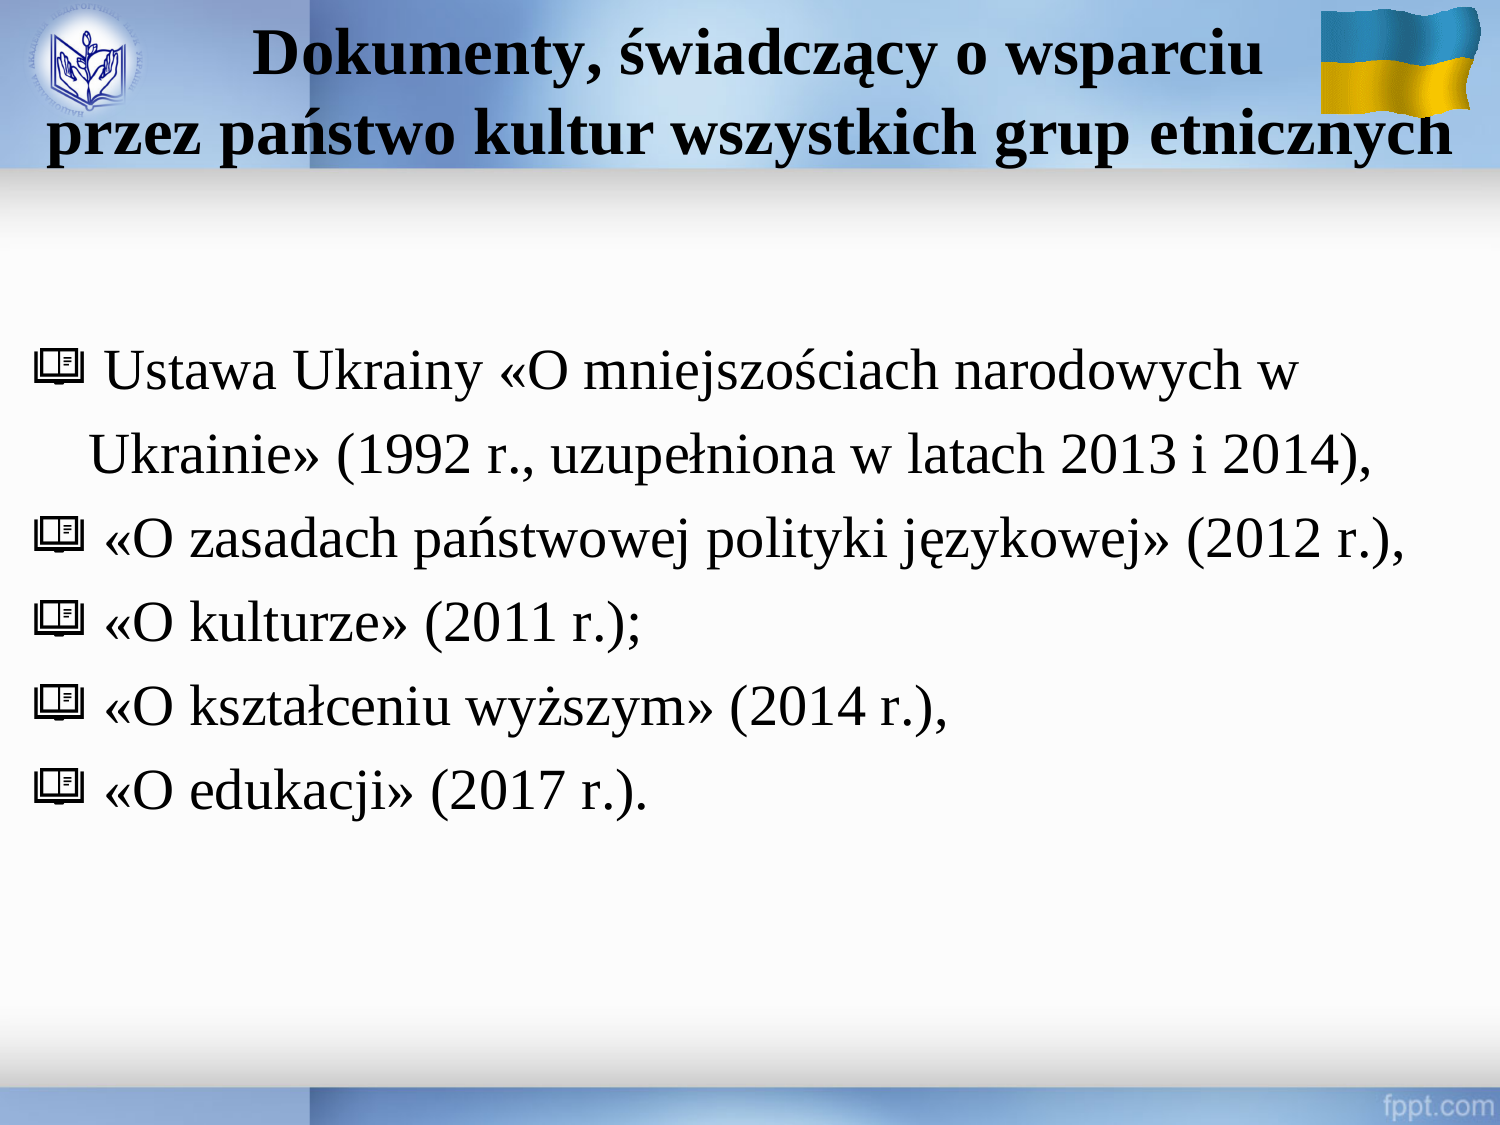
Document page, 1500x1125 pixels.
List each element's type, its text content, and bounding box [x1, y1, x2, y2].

picture [32, 507, 86, 561]
picture [32, 339, 86, 393]
list Dokumenty, świadczący o wsparciu przez państwo kultur wszystkich grup etnicznych Ustawa Ukrainy «O mniejszościach narodowych w Ukrainie» (1992 r., uzupełniona w latach 2013 i 2014), «O zasadach państwowej polityki językowej» (2012 r.), «O kulturze» (2011 r.); «O kształceniu wyższym» (2014 r.), «O edukacji» (2017 r.). [17, 0, 1500, 984]
picture [1316, 2, 1483, 123]
picture [0, 0, 1500, 1125]
picture [32, 759, 86, 813]
picture [32, 591, 86, 645]
picture [32, 675, 86, 729]
